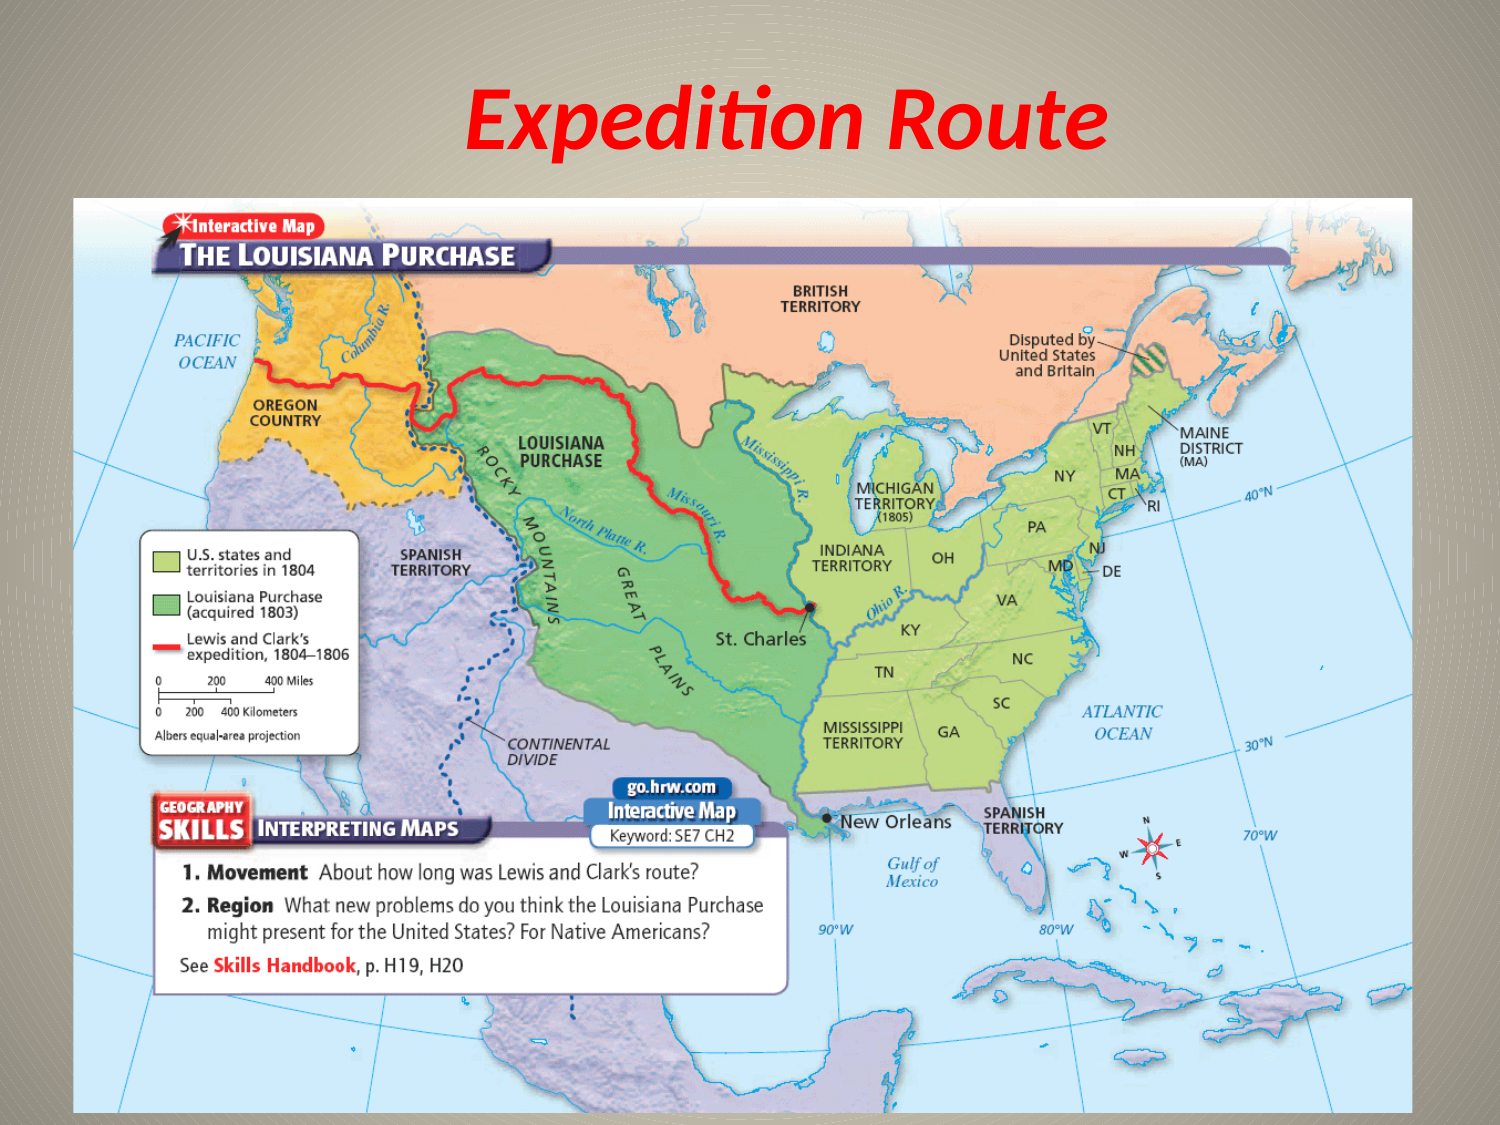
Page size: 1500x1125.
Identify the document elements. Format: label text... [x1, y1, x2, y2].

text_box [73, 198, 1413, 1113]
text_box Expedition Route [162, 50, 1413, 175]
text_box [150, 37, 1450, 113]
